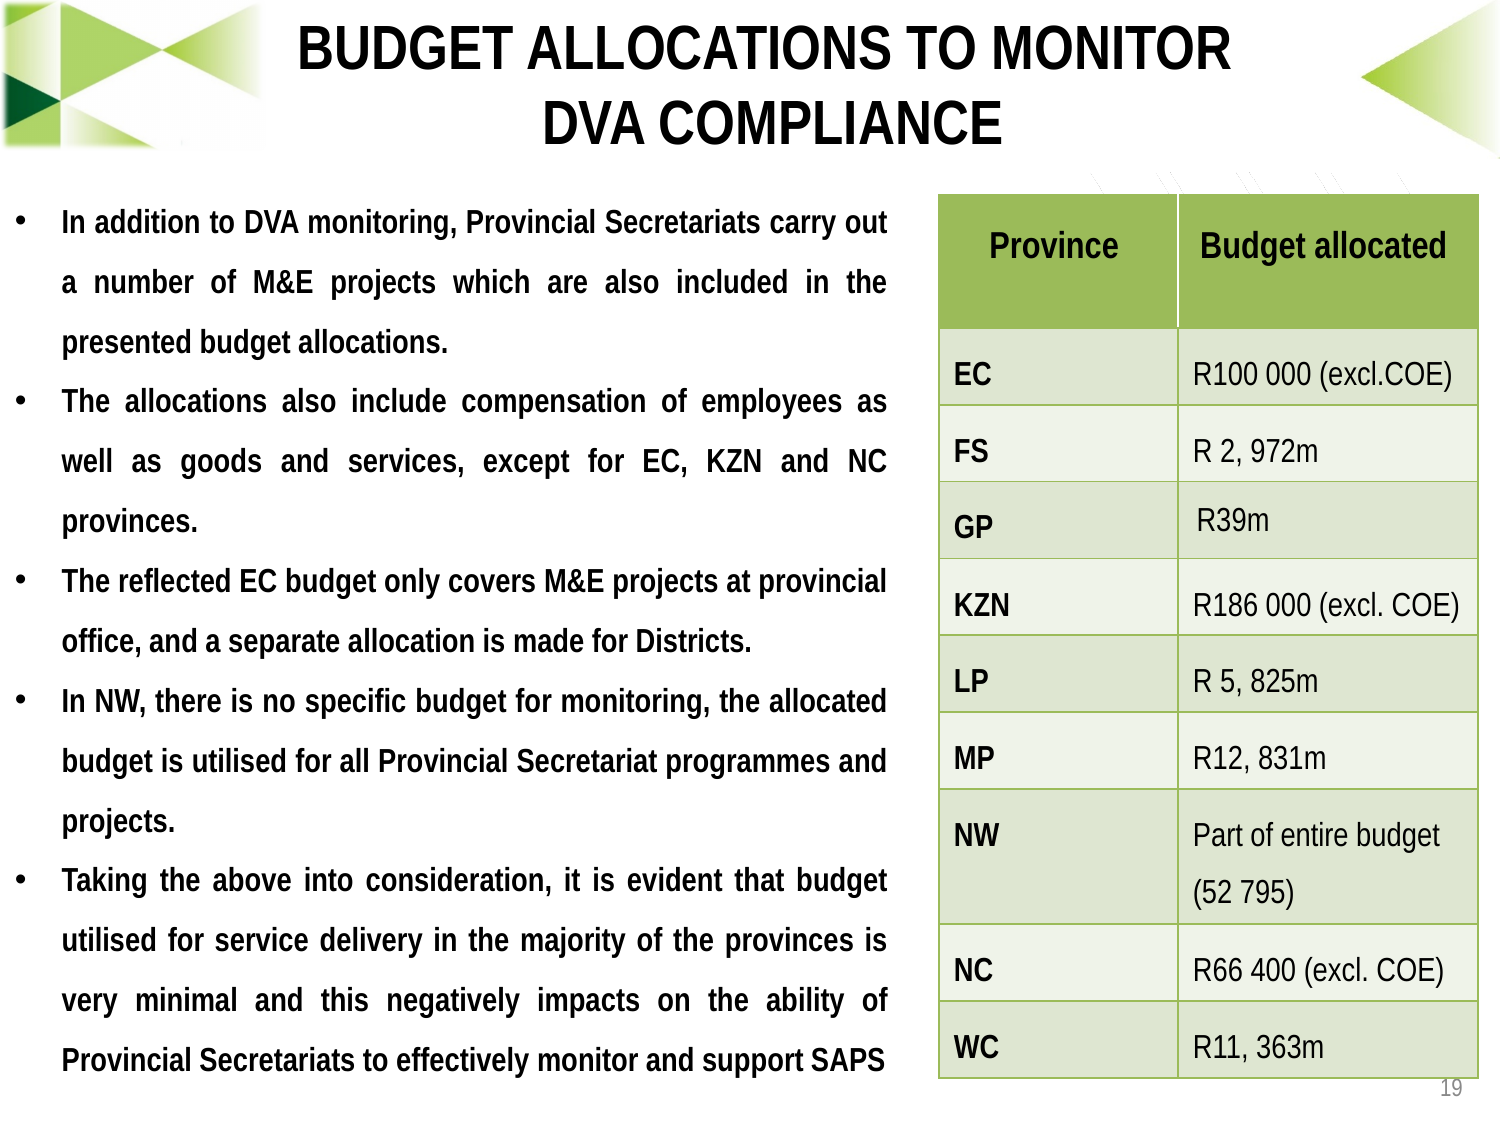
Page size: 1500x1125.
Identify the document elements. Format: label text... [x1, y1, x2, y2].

table_header Province [940, 196, 1177, 327]
table_cell Part of entire budget (52 795) [1179, 790, 1477, 923]
slide_number 19 [1128, 1079, 1478, 1103]
picture [1090, 172, 1417, 235]
table_cell R66 400 (excl. COE) [1179, 925, 1477, 1000]
table_cell R100 000 (excl.COE) [1179, 329, 1477, 404]
table_cell R 2, 972m [1179, 406, 1477, 481]
table_cell MP [940, 713, 1177, 788]
table_cell LP [940, 636, 1177, 711]
table_cell R 5, 825m [1179, 636, 1477, 711]
table_cell R12, 831m [1179, 713, 1477, 788]
table_cell NW [940, 790, 1177, 923]
table_cell EC [940, 329, 1177, 404]
text_box In addition to DVA monitoring, Provincial Secretariats carry out a number of M&E projects which are also included in the presented budget allocations. The allocations also include compensation of employees as well as goods and services, except for EC, KZN and NC provinces. The reflected EC budget only covers M&E projects at provincial office, and a separate allocation is made for Districts. In NW, there is no specific budget for monitoring, the allocated budget is utilised for all Provincial Secretariat programmes and projects. Taking the above into consideration, it is evident that budget utilised for service delivery in the majority of the provinces is very minimal and this negatively impacts on the ability of Provincial Secretariats to effectively monitor and support SAPS [0, 172, 904, 1125]
table_cell FS [940, 406, 1177, 481]
table_cell WC [940, 1002, 1177, 1077]
table_cell R39m [1179, 482, 1477, 558]
table_header Budget allocated [1179, 196, 1477, 327]
table_cell KZN [940, 559, 1177, 634]
table_cell R11, 363m [1179, 1002, 1477, 1077]
text_box BUDGET ALLOCATIONS TO MONITOR DVA COMPLIANCE [45, 0, 1500, 165]
table_cell GP [940, 482, 1177, 558]
table_cell NC [940, 925, 1177, 1000]
table_cell R186 000 (excl. COE) [1179, 559, 1477, 634]
picture [8, 7, 45, 143]
